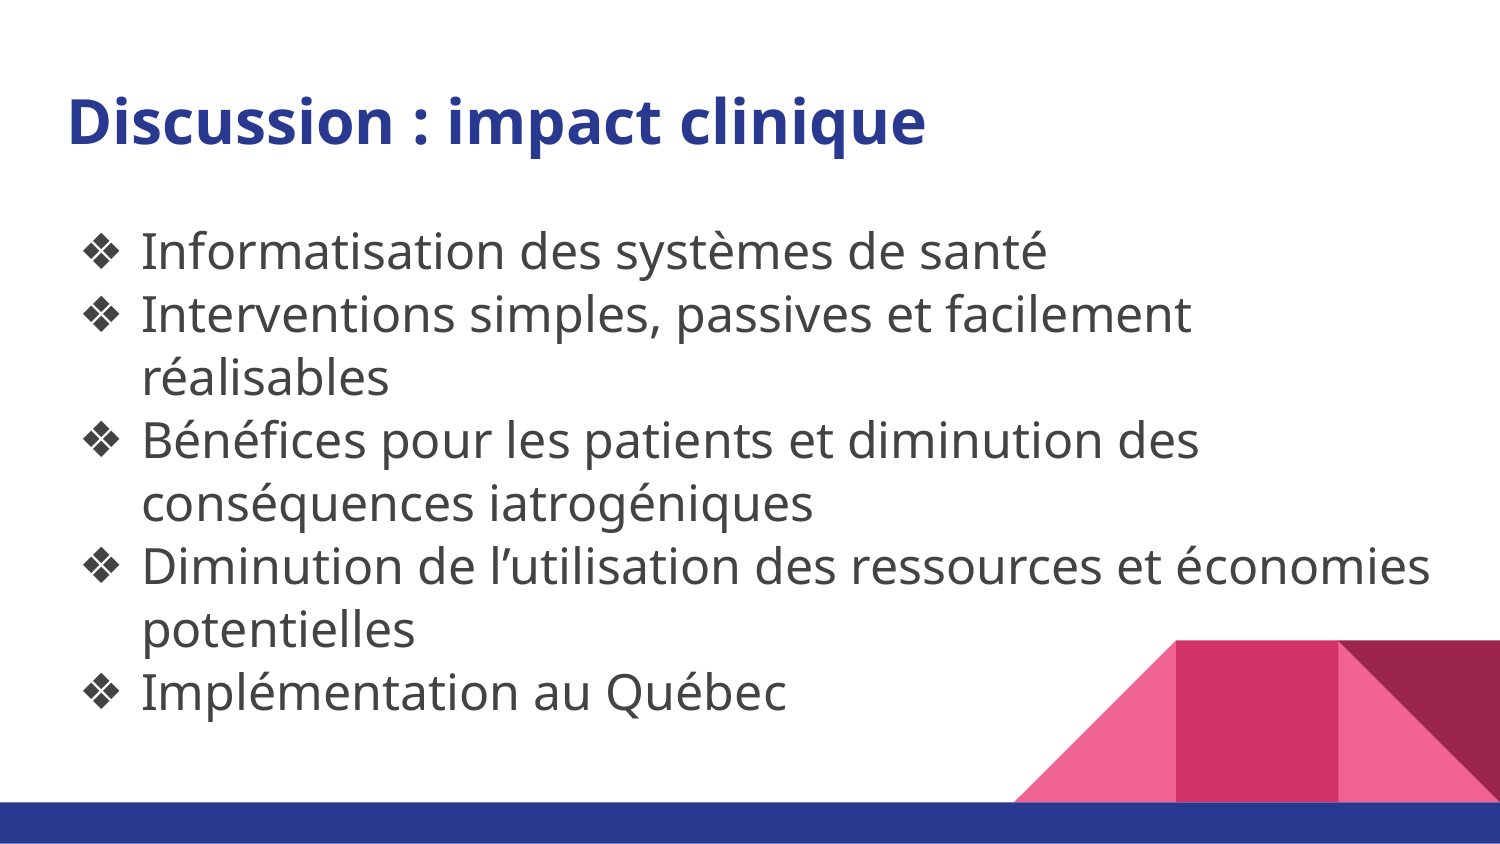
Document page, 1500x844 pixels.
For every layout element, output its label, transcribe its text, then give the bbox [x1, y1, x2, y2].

title Discussion : impact clinique [51, 67, 1449, 167]
list Informatisation des systèmes de santé Interventions simples, passives et facilement réalisables Bénéfices pour les patients et diminution des conséquences iatrogéniques Diminution de l’utilisation des ressources et économies potentielles Implémentation au Québec [51, 201, 1449, 750]
